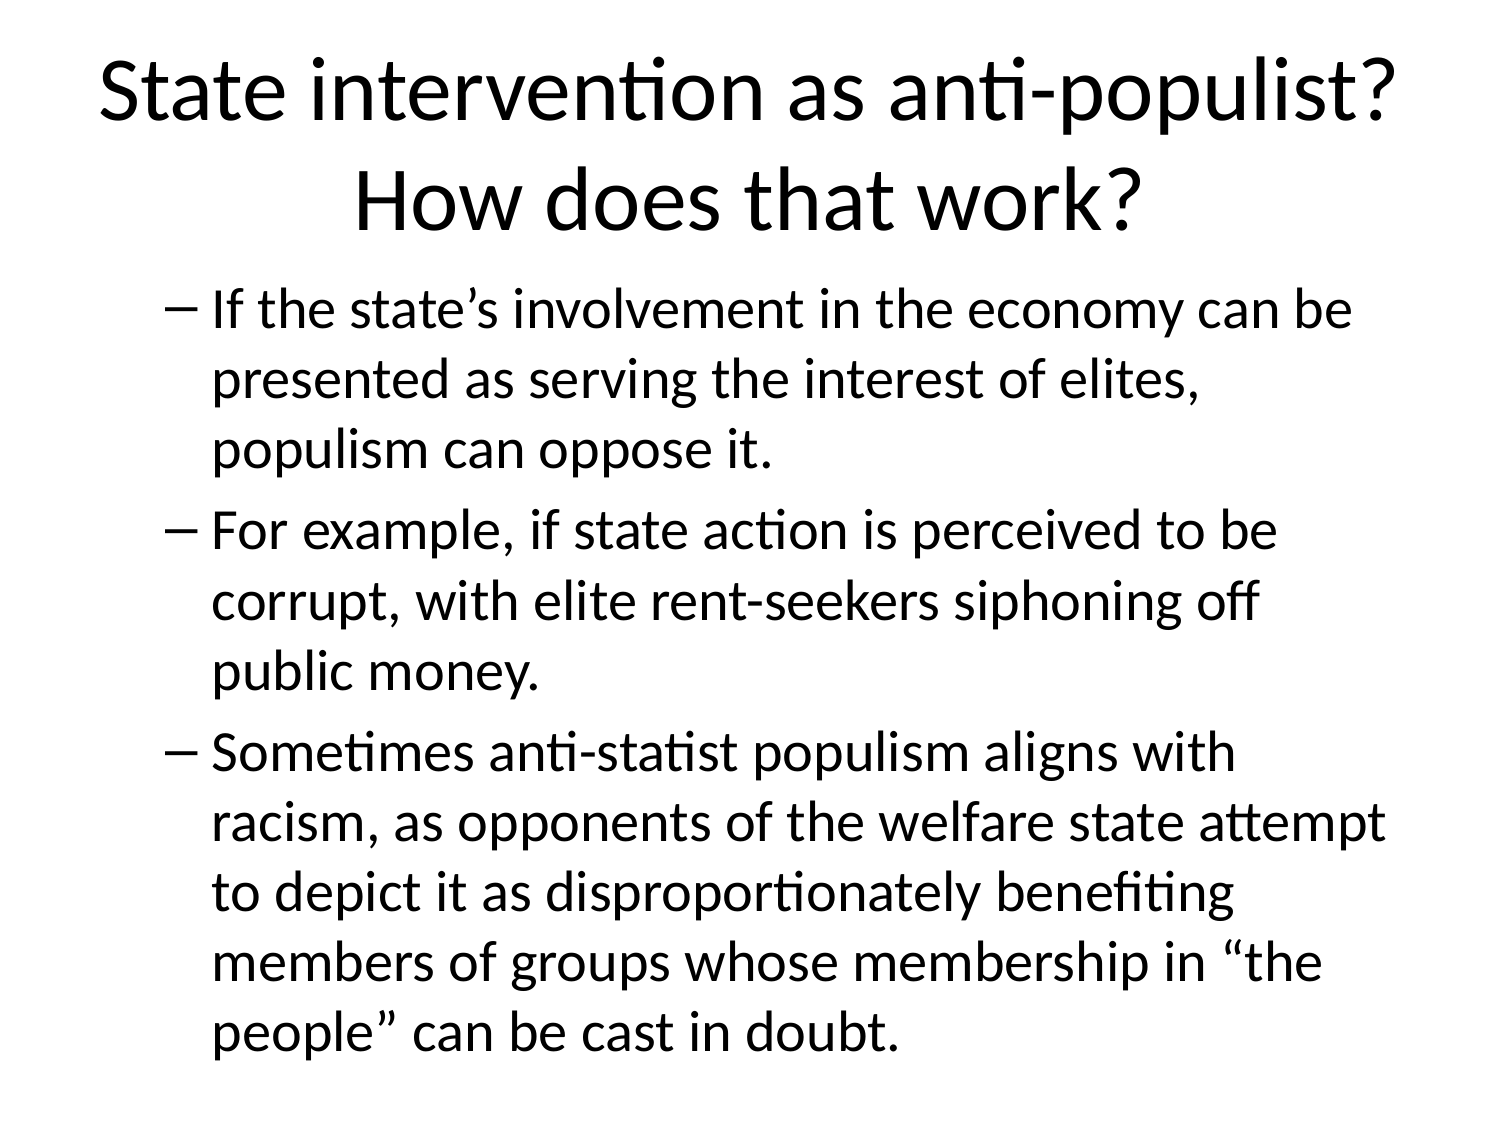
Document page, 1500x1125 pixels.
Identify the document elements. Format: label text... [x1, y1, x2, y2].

title State intervention as anti-populist? How does that work? [75, 45, 1425, 233]
list If the state’s involvement in the economy can be presented as serving the interest of elites, populism can oppose it. For example, if state action is perceived to be corrupt, with elite rent-seekers siphoning off public money. Sometimes anti-statist populism aligns with racism, as opponents of the welfare state attempt to depict it as disproportionately benefiting members of groups whose membership in “the people” can be cast in doubt. [75, 262, 1425, 1005]
